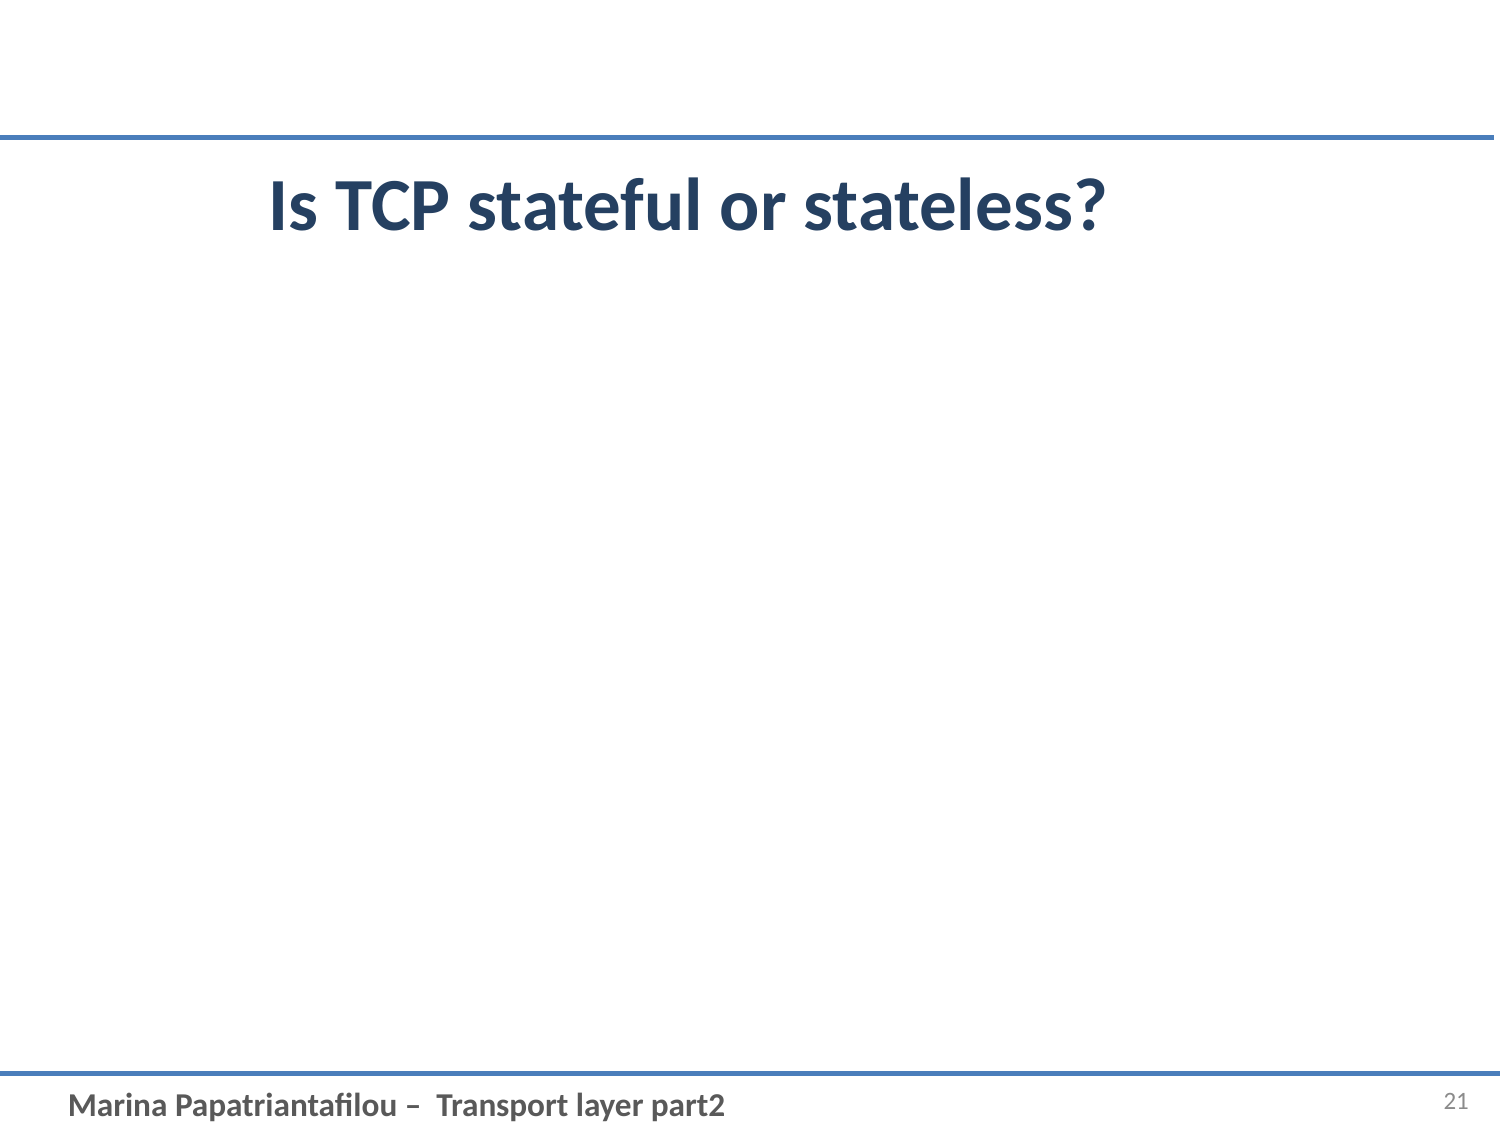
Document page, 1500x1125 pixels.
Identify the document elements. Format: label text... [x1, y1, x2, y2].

slide_number 21 [1364, 1069, 1484, 1125]
title Is TCP stateful or stateless? [253, 136, 1211, 263]
